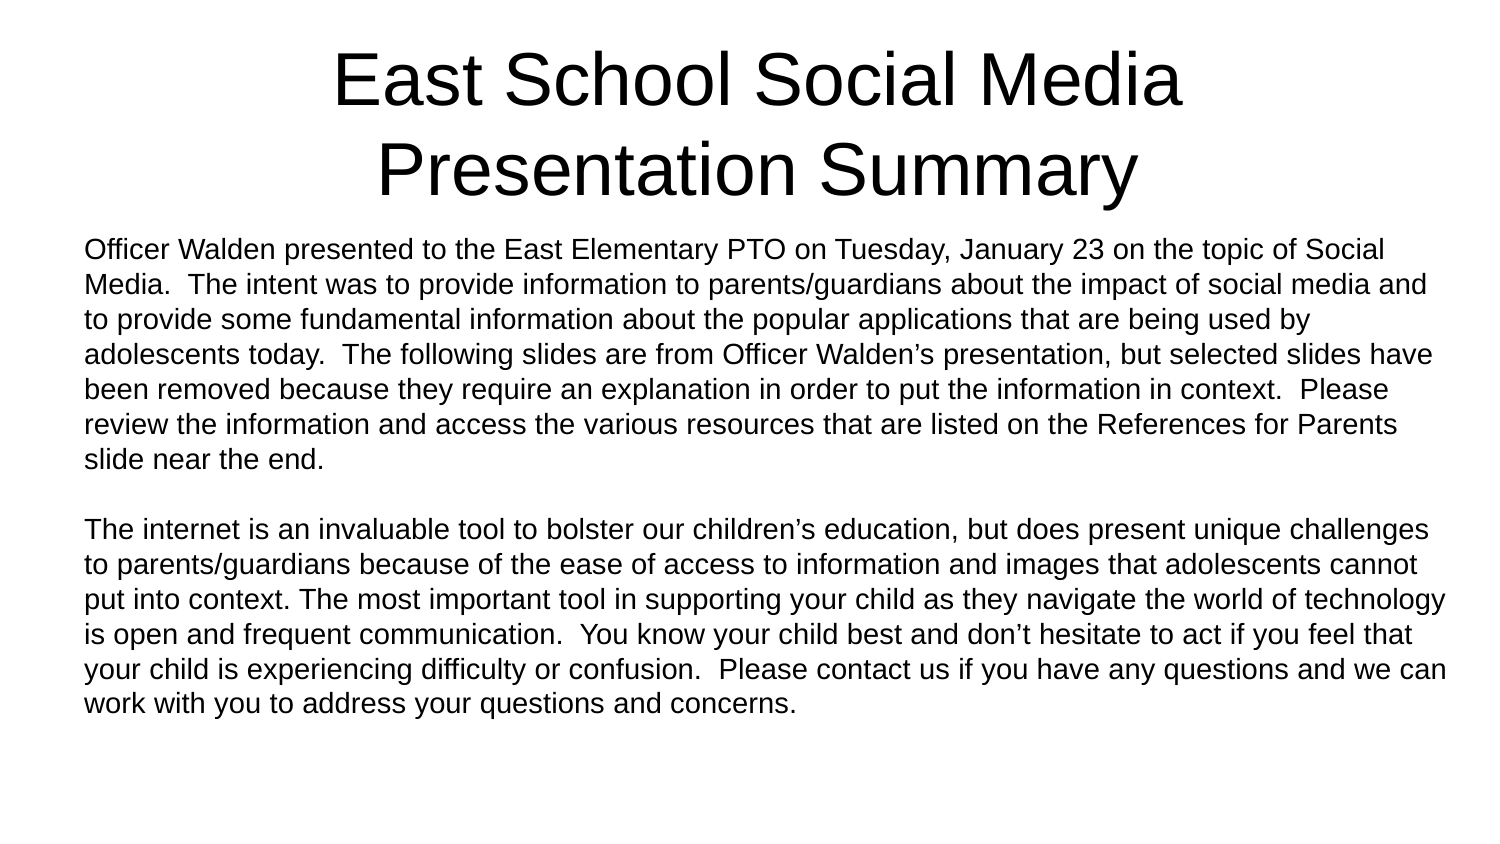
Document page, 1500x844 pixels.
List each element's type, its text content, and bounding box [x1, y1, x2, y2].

text_box Officer Walden presented to the East Elementary PTO on Tuesday, January 23 on the topic of Social Media. The intent was to provide information to parents/guardians about the impact of social media and to provide some fundamental information about the popular applications that are being used by adolescents today. The following slides are from Officer Walden’s presentation, but selected slides have been removed because they require an explanation in order to put the information in context. Please review the information and access the various resources that are listed on the References for Parents slide near the end. The internet is an invaluable tool to bolster our children’s education, but does present unique challenges to parents/guardians because of the ease of access to information and images that adolescents cannot put into context. The most important tool in supporting your child as they navigate the world of technology is open and frequent communication. You know your child best and don’t hesitate to act if you feel that your child is experiencing difficulty or confusion. Please contact us if you have any questions and we can work with you to address your questions and concerns. [69, 215, 1469, 809]
text_box East School Social Media Presentation Summary [73, 15, 1465, 206]
